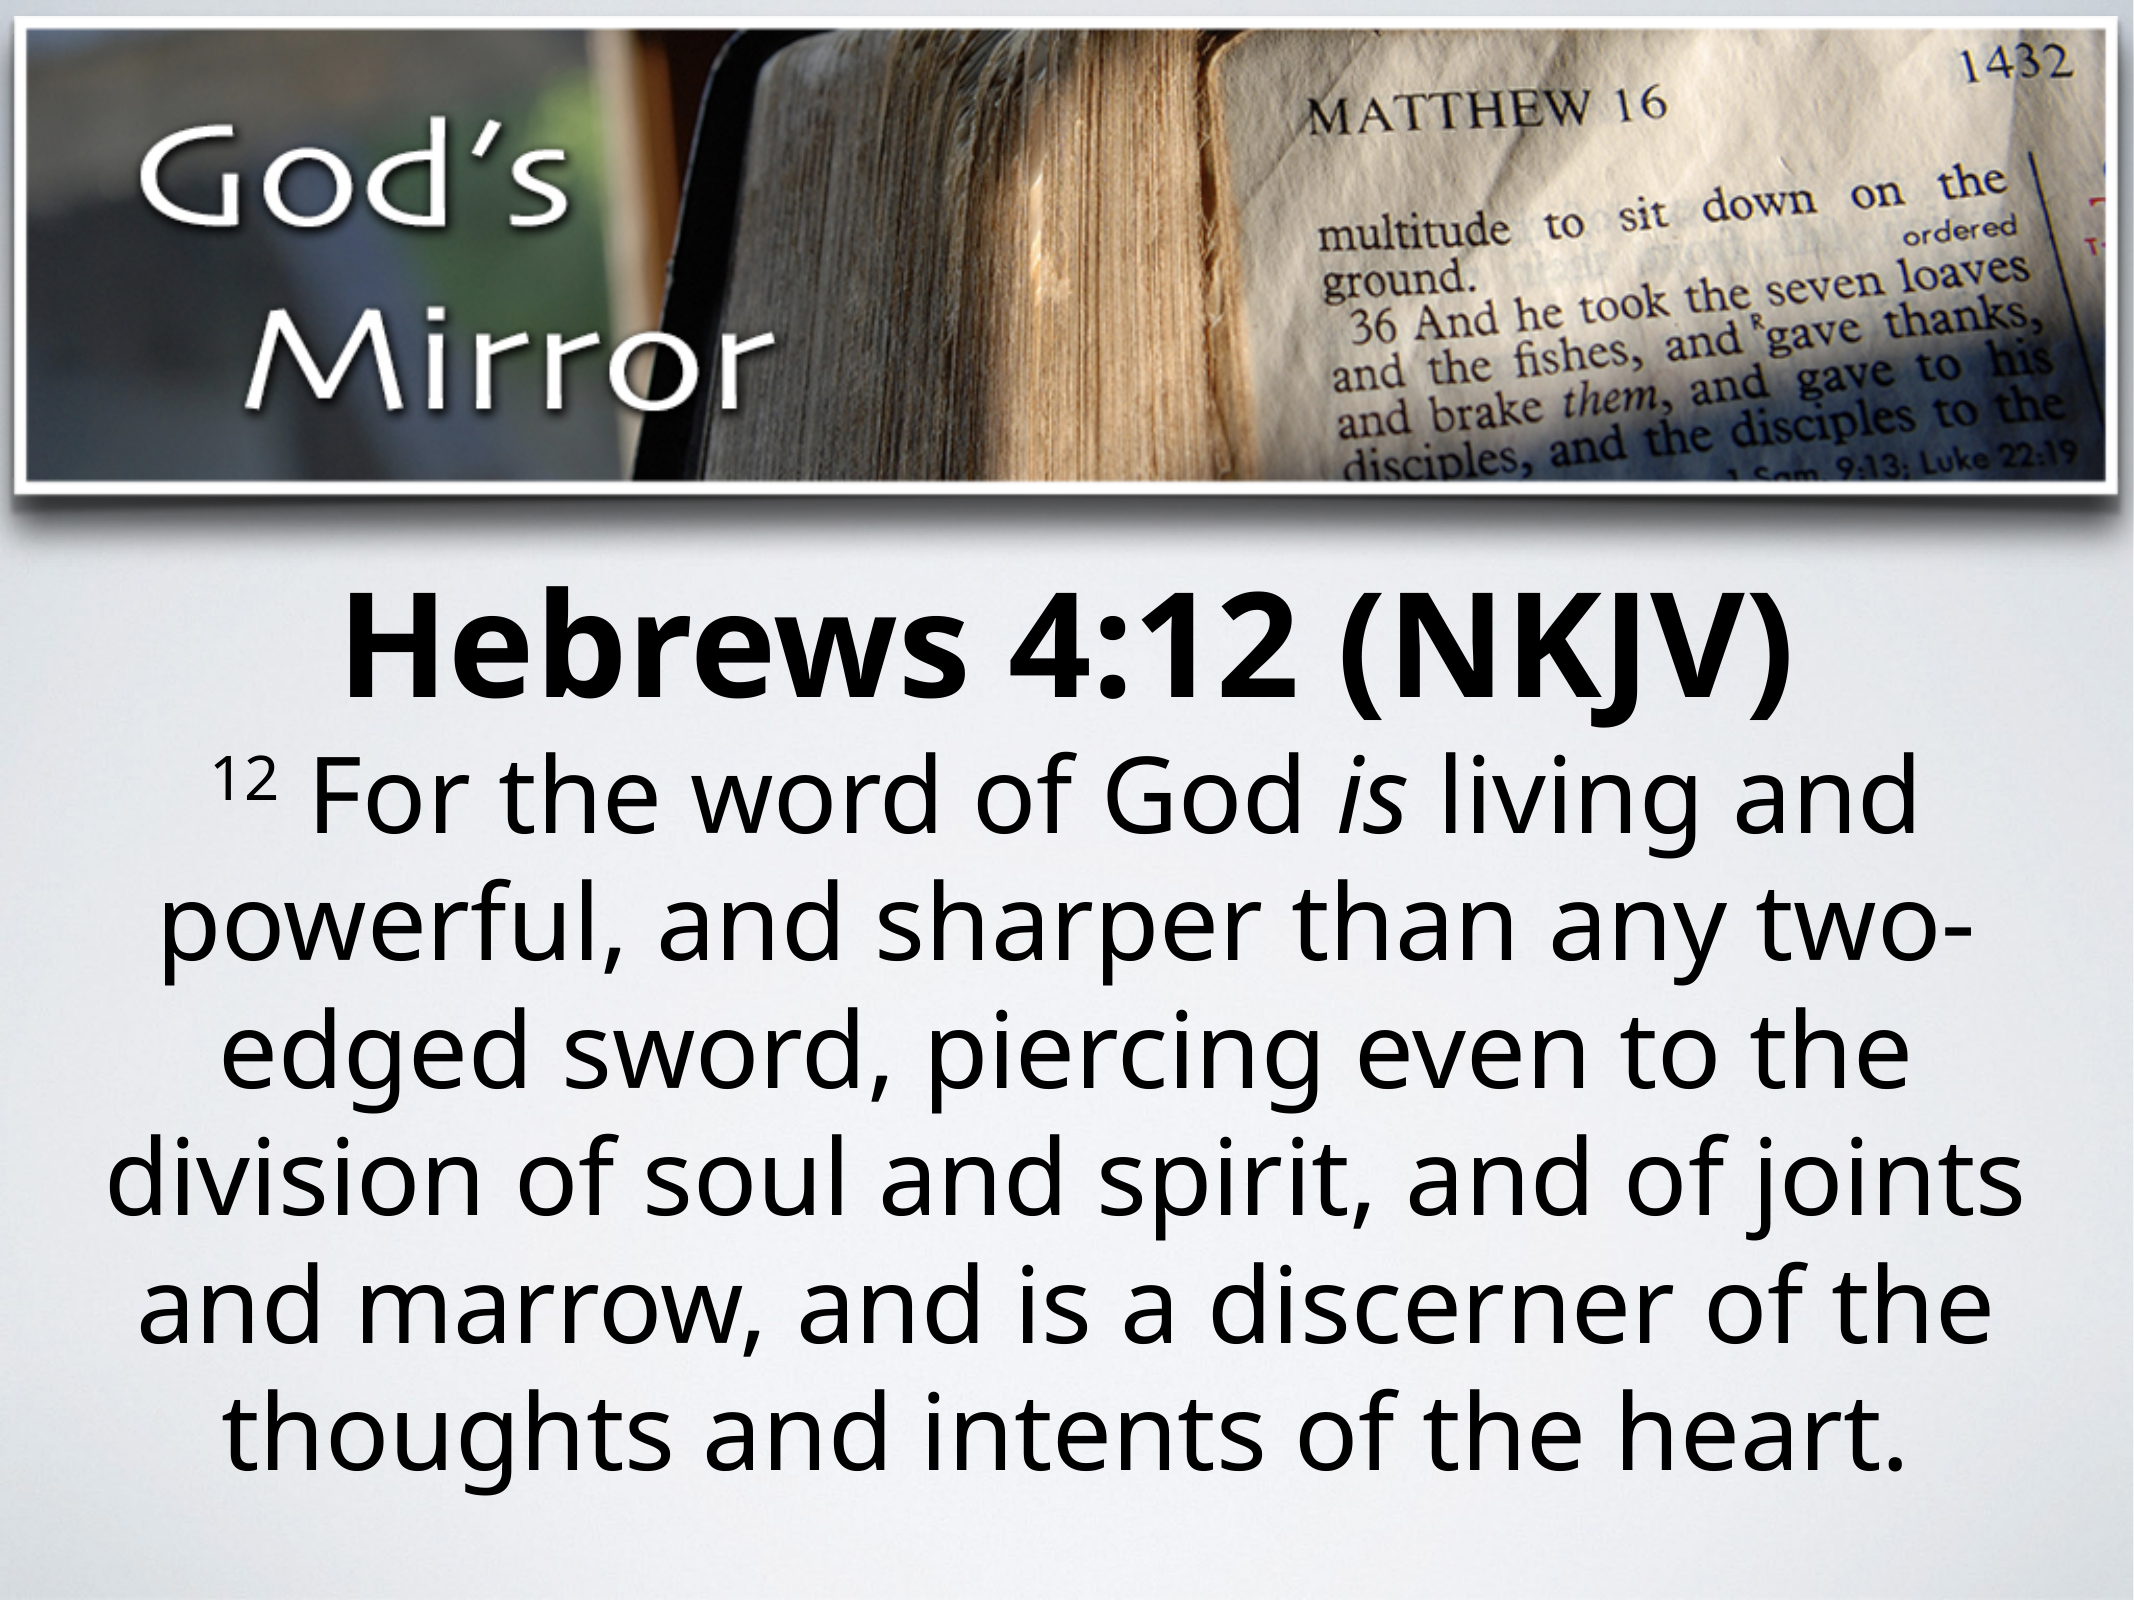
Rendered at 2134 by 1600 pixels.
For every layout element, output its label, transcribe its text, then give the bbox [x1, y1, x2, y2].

text_box Hebrews 4:12 (NKJV) 12 For the word of God is living and powerful, and sharper than any two-edged sword, piercing even to the division of soul and spirit, and of joints and marrow, and is a discerner of the thoughts and intents of the heart. [34, 543, 2100, 1501]
picture [0, 0, 2134, 1600]
